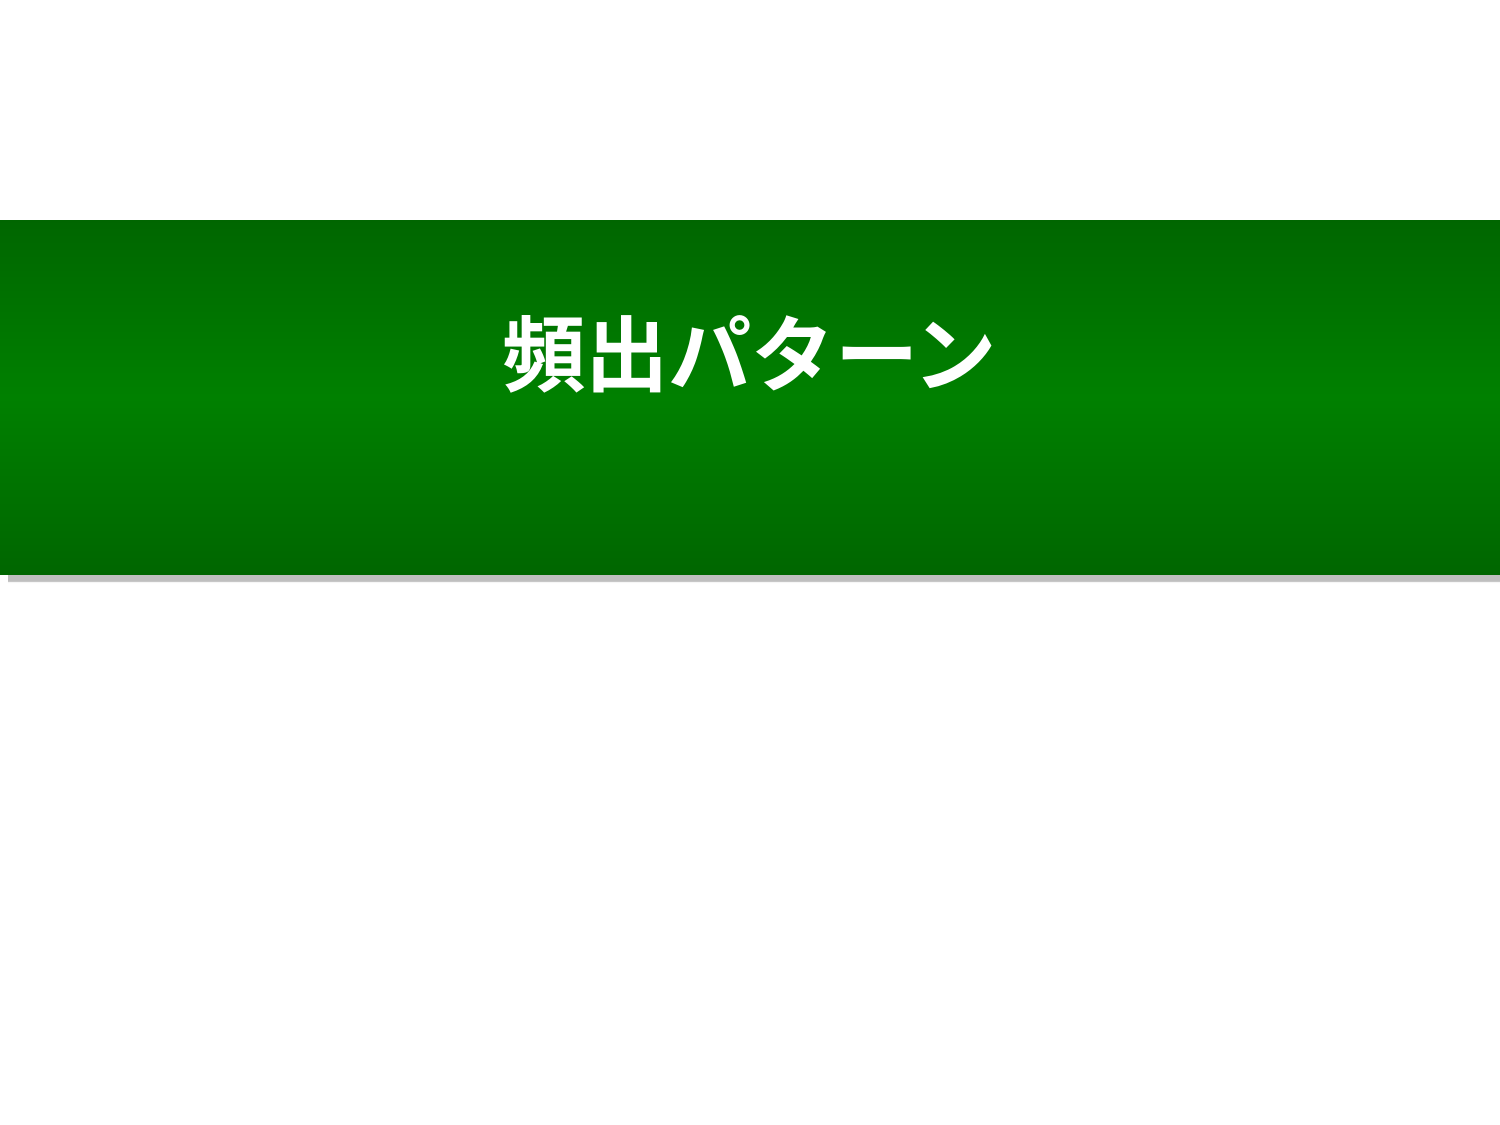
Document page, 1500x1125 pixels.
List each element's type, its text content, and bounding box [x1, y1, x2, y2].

title 頻出パターン [0, 219, 1500, 576]
